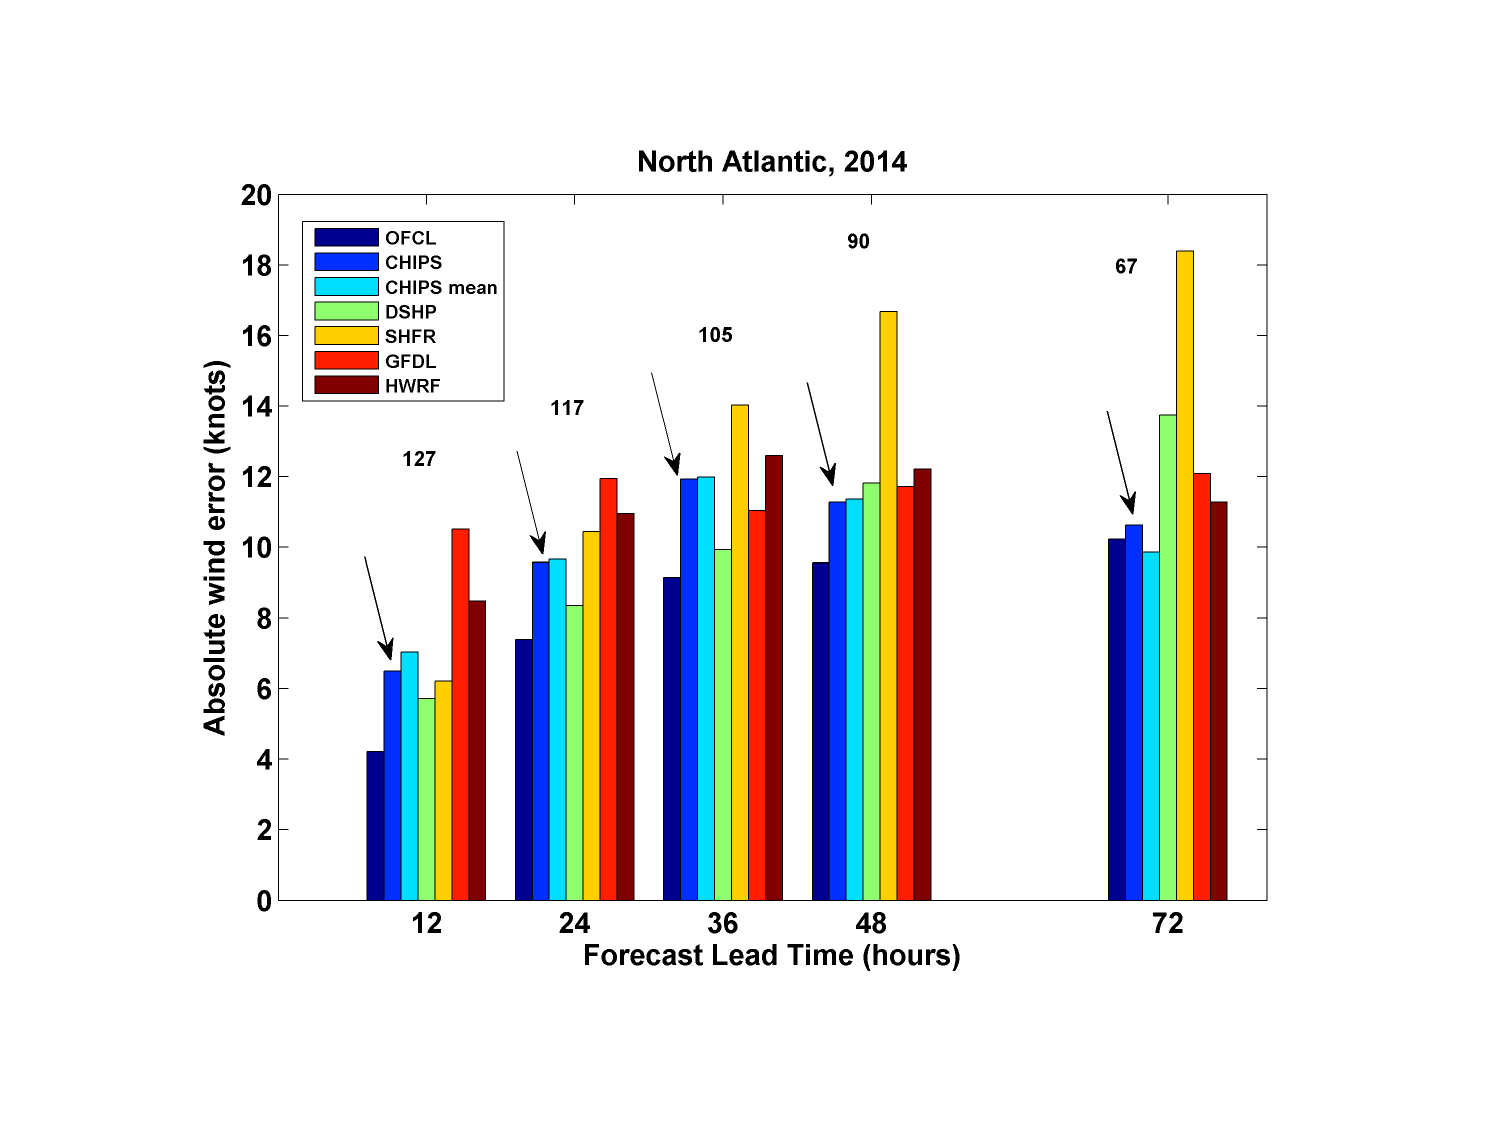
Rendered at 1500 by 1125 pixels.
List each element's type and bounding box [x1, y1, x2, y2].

picture [112, 129, 1388, 996]
